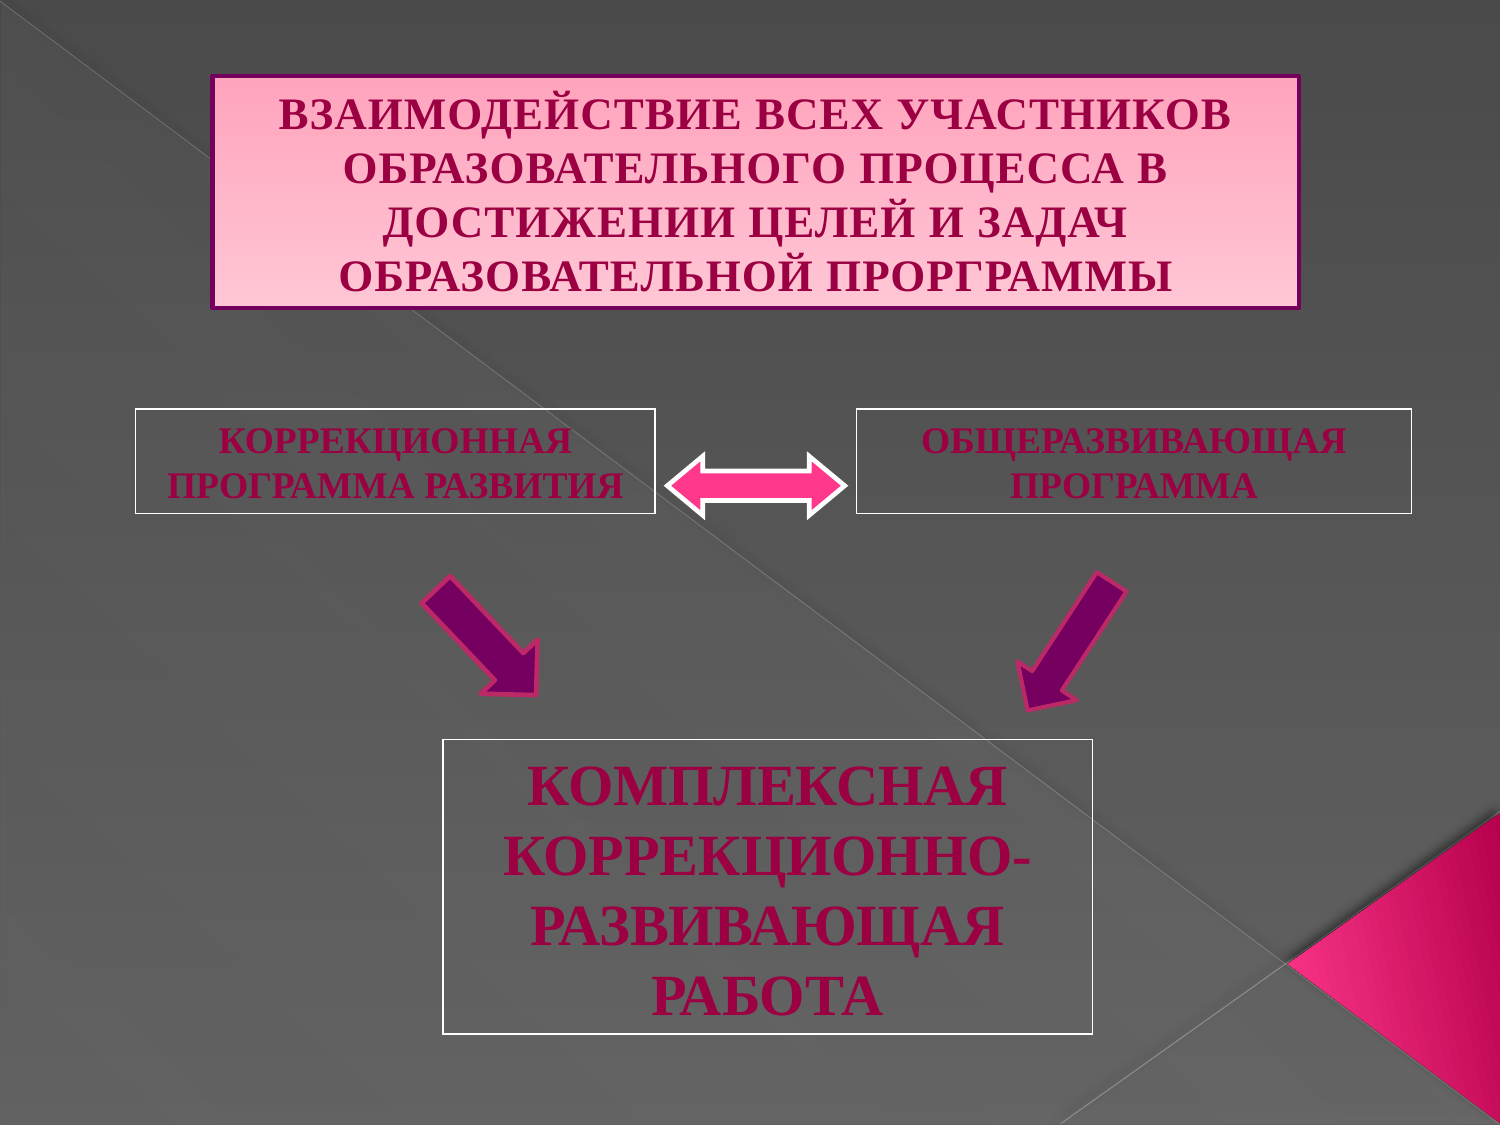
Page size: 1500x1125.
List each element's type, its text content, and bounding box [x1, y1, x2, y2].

text_box Взаимодействие всех участников образовательного процесса в достижении целей и задач образовательной прорграммы [210, 74, 1301, 310]
title [375, 78, 1436, 824]
text_box Комплексная коррекционно-развивающая работа [442, 739, 1093, 1035]
text_box Коррекционная программа развития [135, 408, 656, 514]
text_box [1015, 570, 1129, 713]
text_box [667, 456, 845, 516]
text_box Общеразвивающая программа [856, 408, 1412, 514]
text_box [419, 573, 540, 698]
